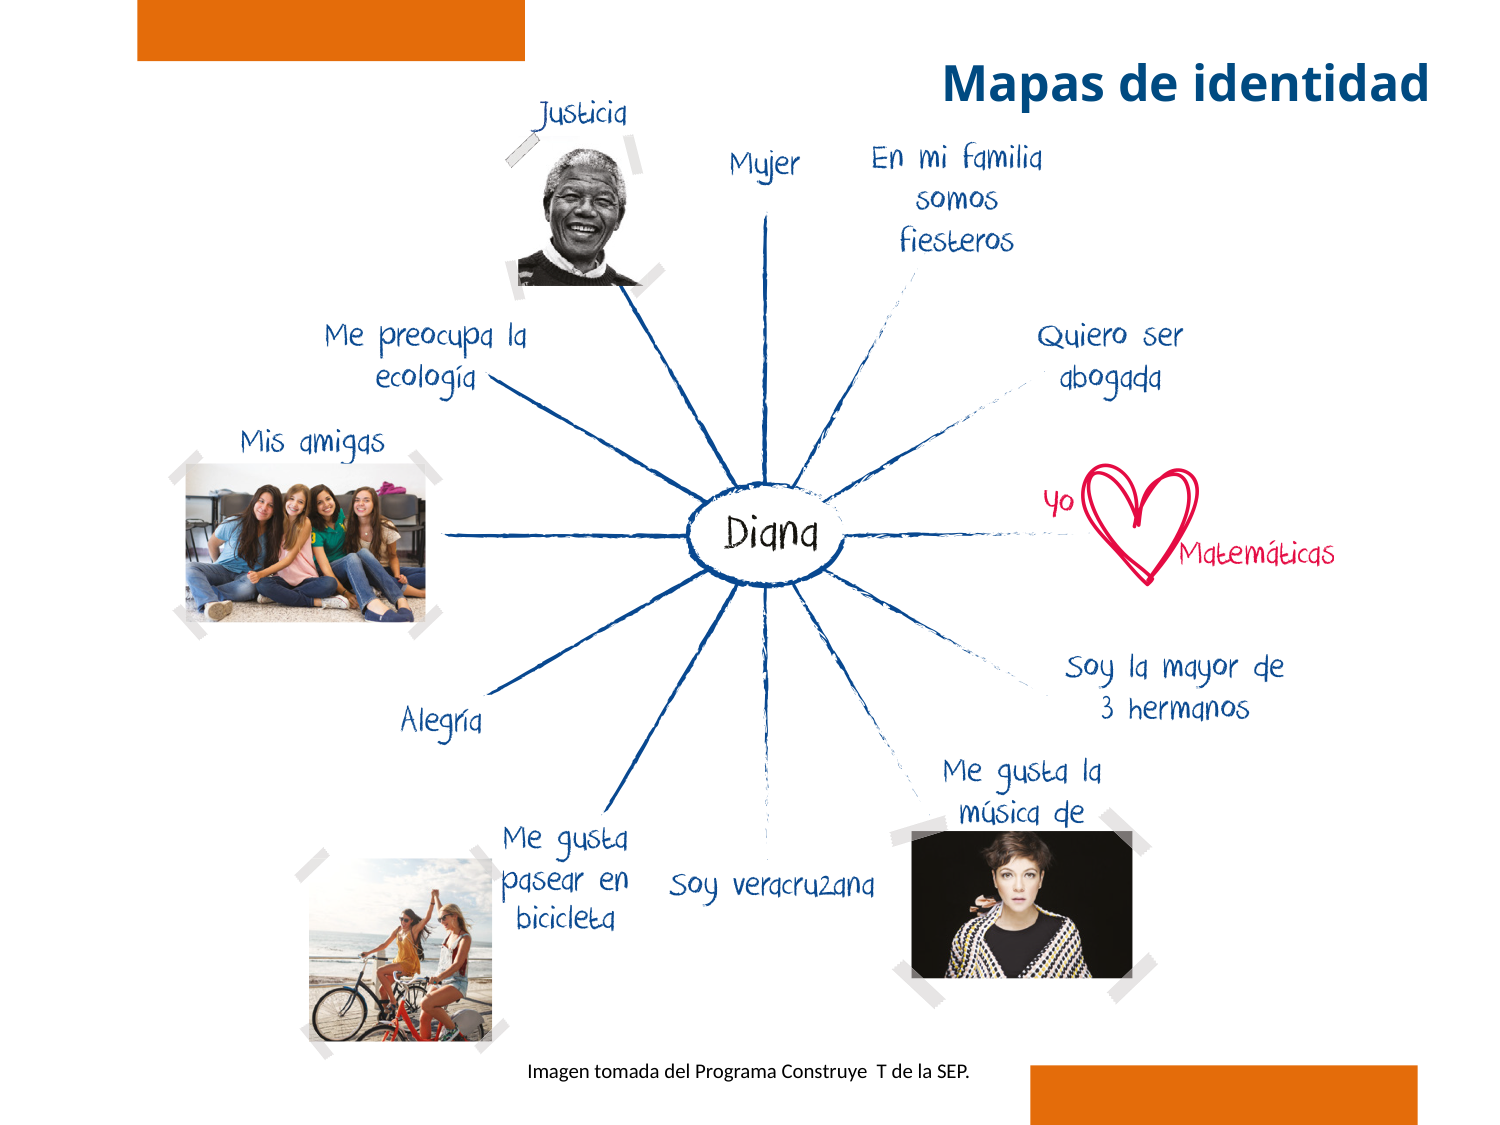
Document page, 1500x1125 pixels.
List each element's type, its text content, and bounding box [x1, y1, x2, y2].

text_box Imagen tomada del Programa Construye T de la SEP. [512, 1074, 1013, 1125]
text_box [137, 0, 525, 62]
text_box [1030, 1065, 1418, 1125]
picture [166, 99, 1334, 1065]
text_box Mapas de identidad [924, 44, 1447, 119]
